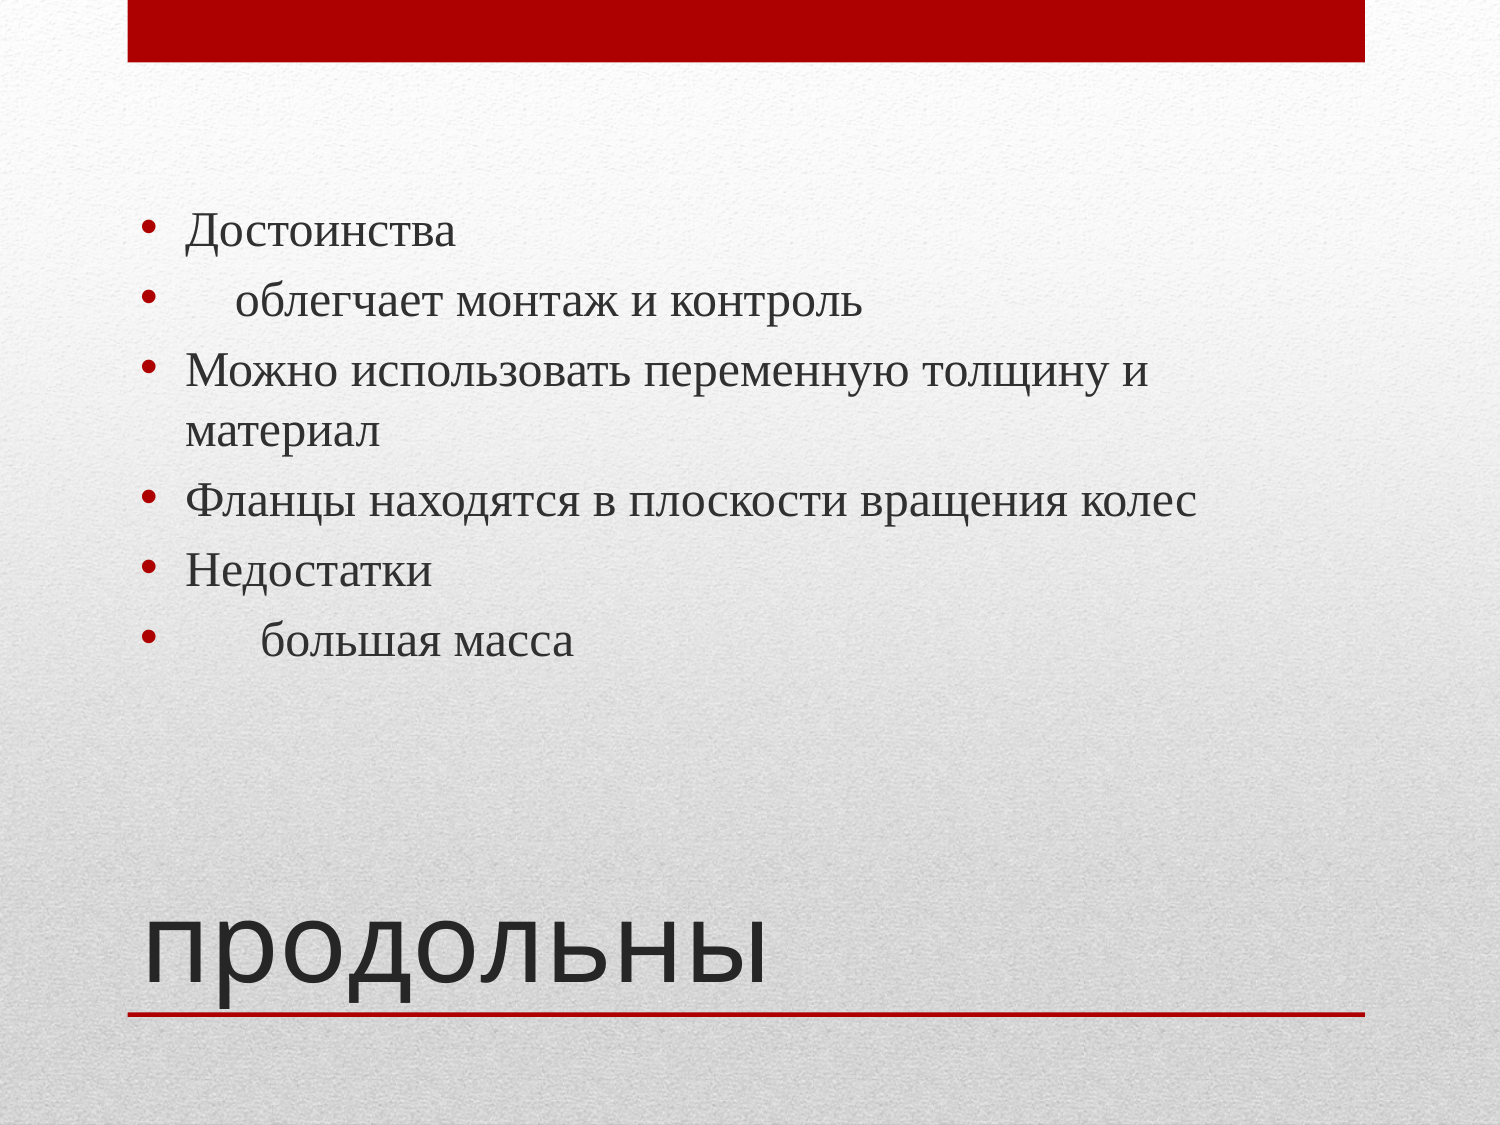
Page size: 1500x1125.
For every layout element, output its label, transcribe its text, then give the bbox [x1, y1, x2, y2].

list Достоинства облегчает монтаж и контроль Можно использовать переменную толщину и материал Фланцы находятся в плоскости вращения колес Недостатки большая масса [125, 112, 1363, 750]
title продольны [125, 750, 1238, 1013]
